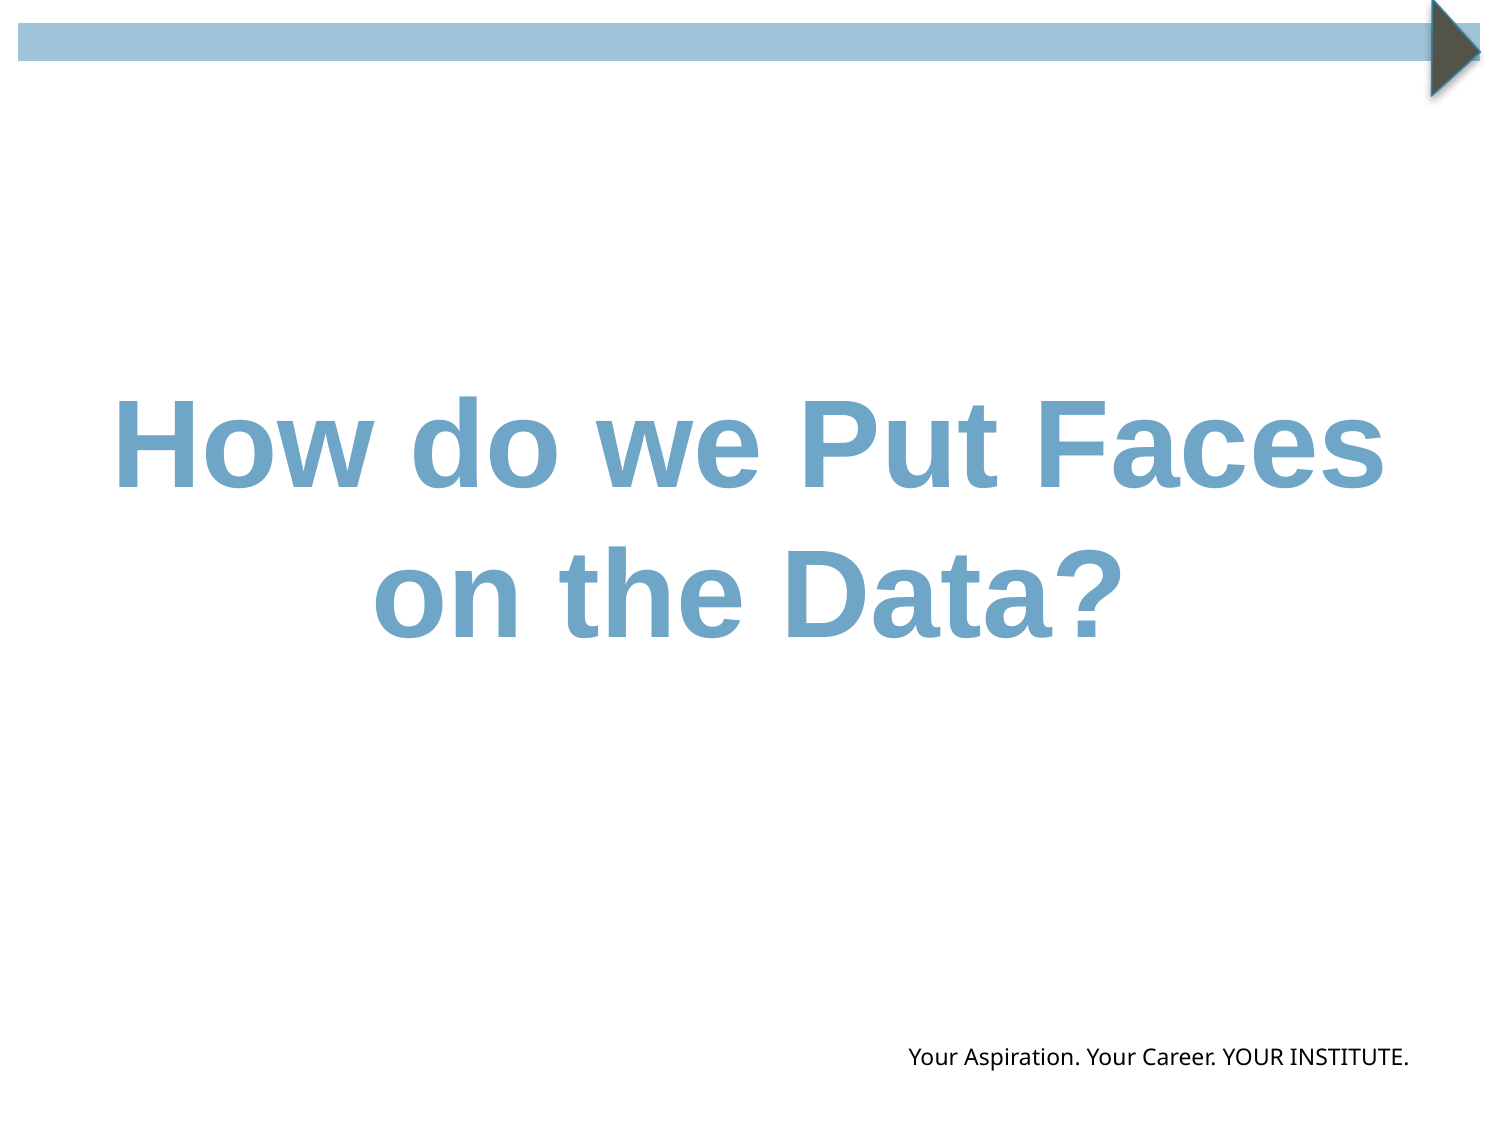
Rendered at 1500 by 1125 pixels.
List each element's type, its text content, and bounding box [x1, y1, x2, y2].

title How do we Put Faces on the Data? [75, 296, 1425, 729]
